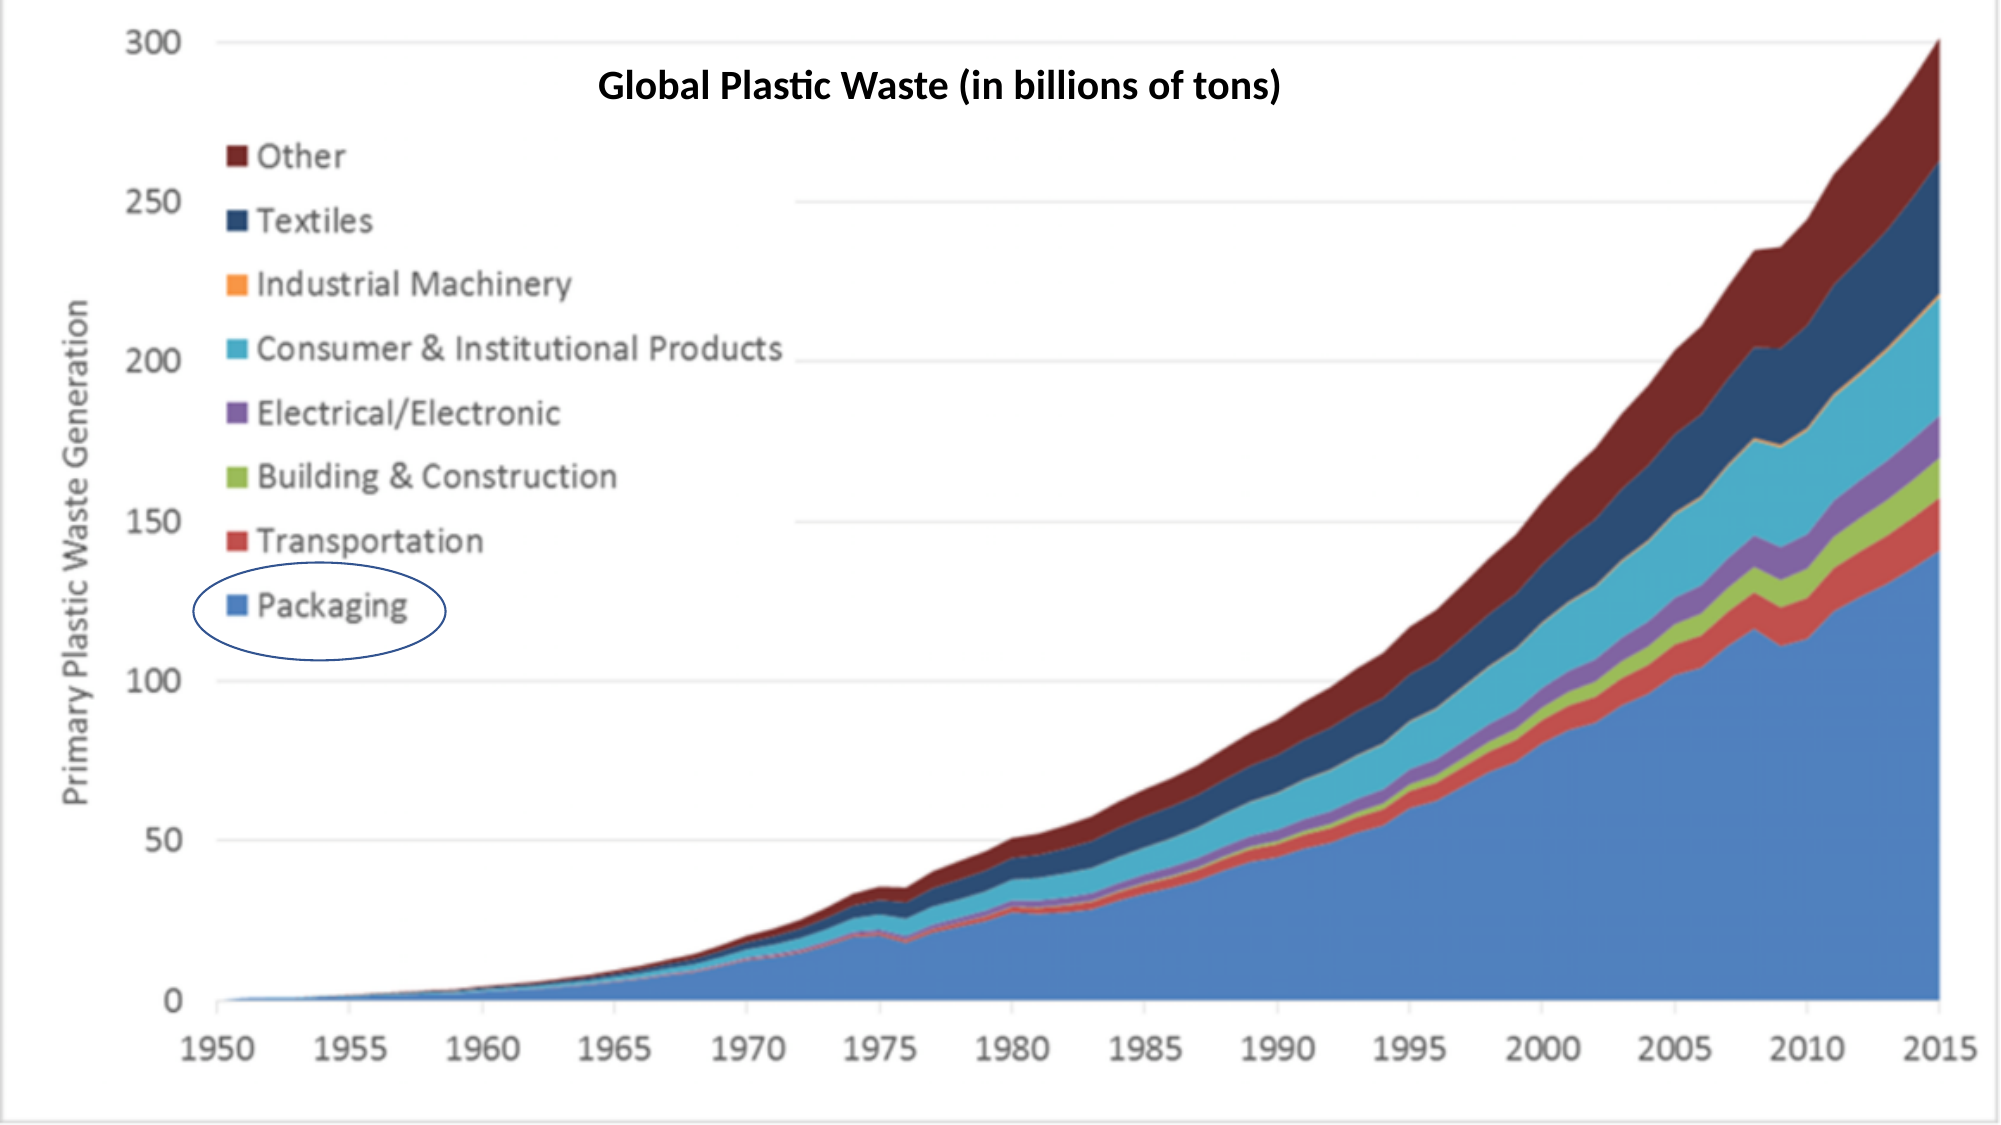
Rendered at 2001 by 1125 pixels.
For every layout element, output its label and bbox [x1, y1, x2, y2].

list [0, 0, 2000, 1125]
